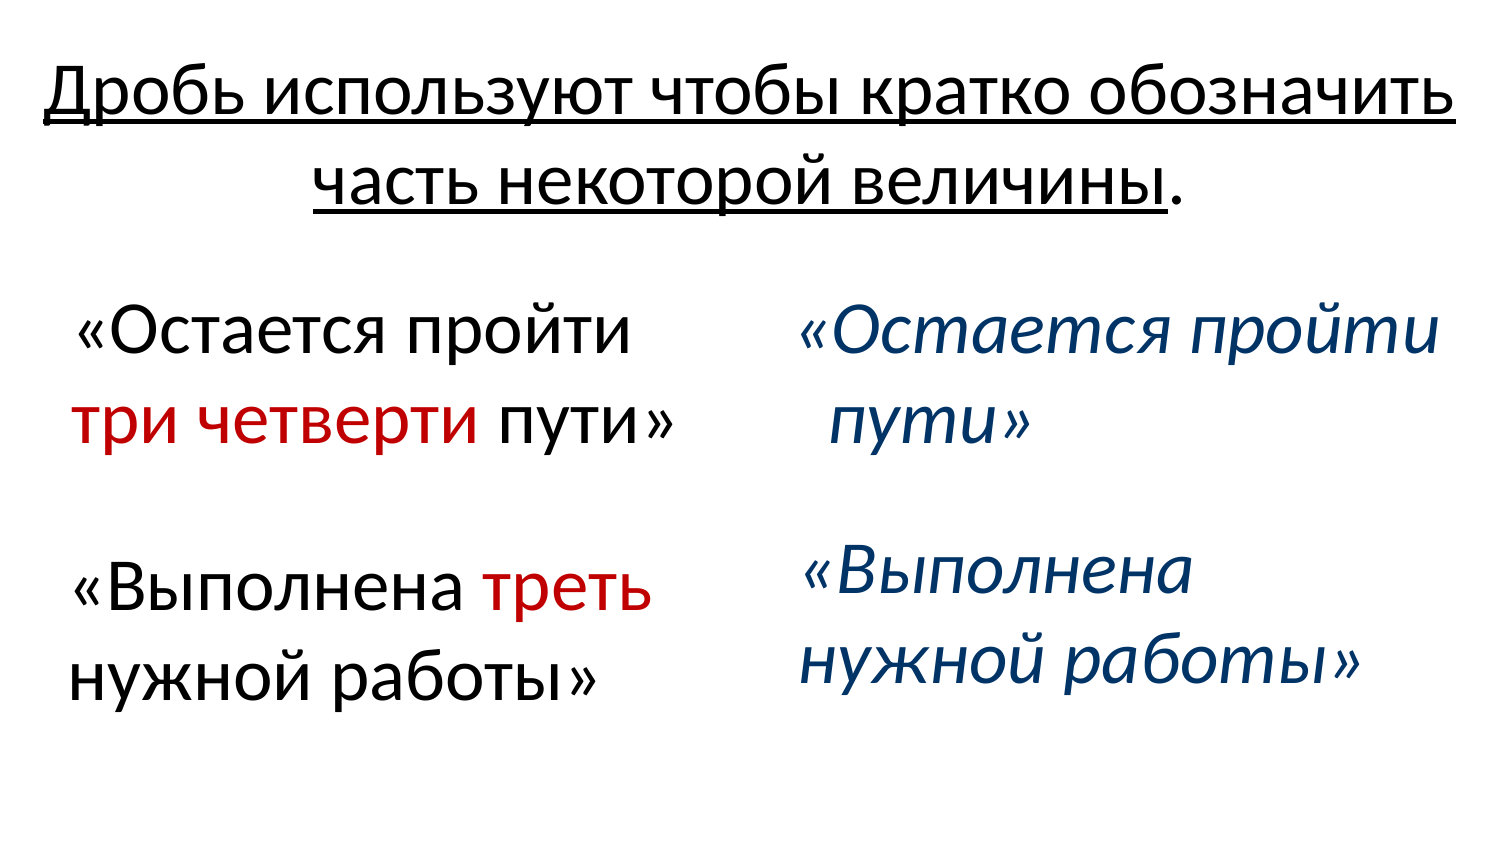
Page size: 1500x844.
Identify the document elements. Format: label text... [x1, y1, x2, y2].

text_box «Остается пройти три четверти пути» [56, 270, 694, 466]
text_box Дробь используют чтобы кратко обозначить часть некоторой величины. [28, 32, 1472, 227]
text_box «Выполнена треть нужной работы» [52, 528, 685, 723]
